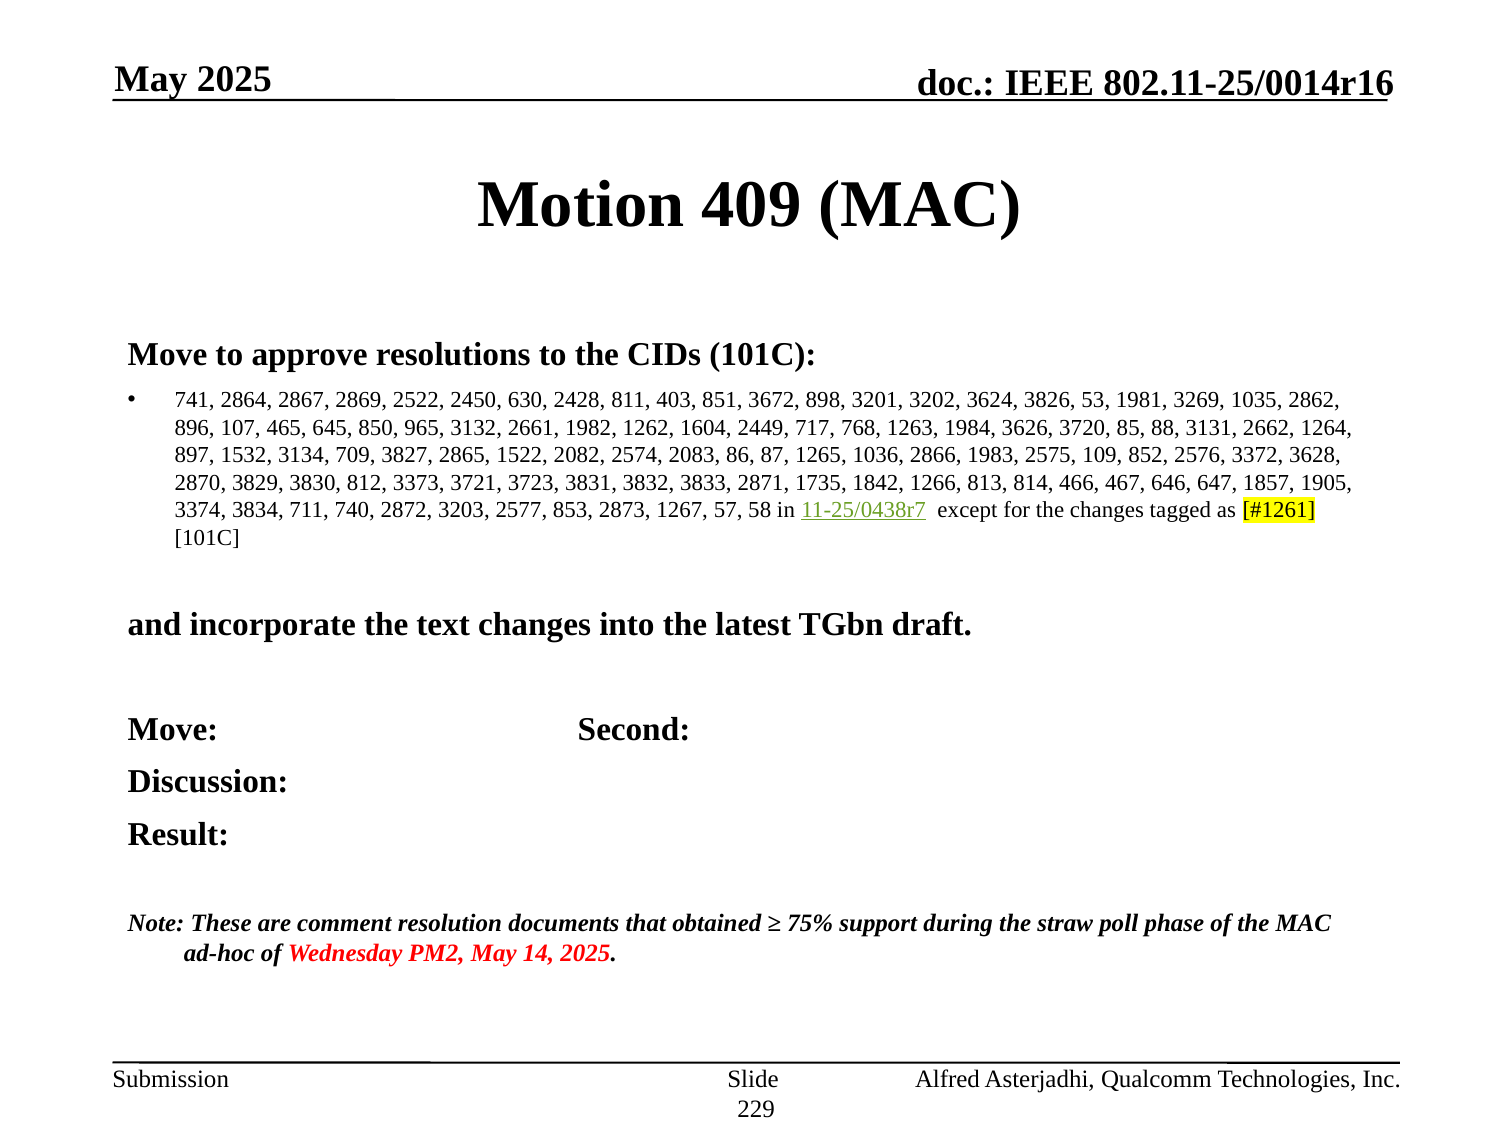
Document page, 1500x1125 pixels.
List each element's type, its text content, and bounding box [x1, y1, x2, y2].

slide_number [114, 54, 423, 100]
slide_number Slide 229 [712, 1061, 800, 1123]
list Move to approve resolutions to the CIDs (101C): 741, 2864, 2867, 2869, 2522, 2450, 630, 2428, 811, 403, 851, 3672, 898, 3201, 3202, 3624, 3826, 53, 1981, 3269, 1035, 2862, 896, 107, 465, 645, 850, 965, 3132, 2661, 1982, 1262, 1604, 2449, 717, 768, 1263, 1984, 3626, 3720, 85, 88, 3131, 2662, 1264, 897, 1532, 3134, 709, 3827, 2865, 1522, 2082, 2574, 2083, 86, 87, 1265, 1036, 2866, 1983, 2575, 109, 852, 2576, 3372, 3628, 2870, 3829, 3830, 812, 3373, 3721, 3723, 3831, 3832, 3833, 2871, 1735, 1842, 1266, 813, 814, 466, 467, 646, 647, 1857, 1905, 3374, 3834, 711, 740, 2872, 3203, 2577, 853, 2873, 1267, 57, 58 in 11-25/0438r7 except for the changes tagged as [#1261] [101C] and incorporate the text changes into the latest TGbn draft. Move: Second: Discussion: Result: Note: These are comment resolution documents that obtained ≥ 75% support during the straw poll phase of the MAC ad-hoc of Wednesday PM2, May 14, 2025. [112, 324, 1388, 1063]
footer Alfred Asterjadhi, Qualcomm Technologies, Inc. [878, 1061, 1402, 1093]
title Motion 409 (MAC) [112, 112, 1388, 288]
